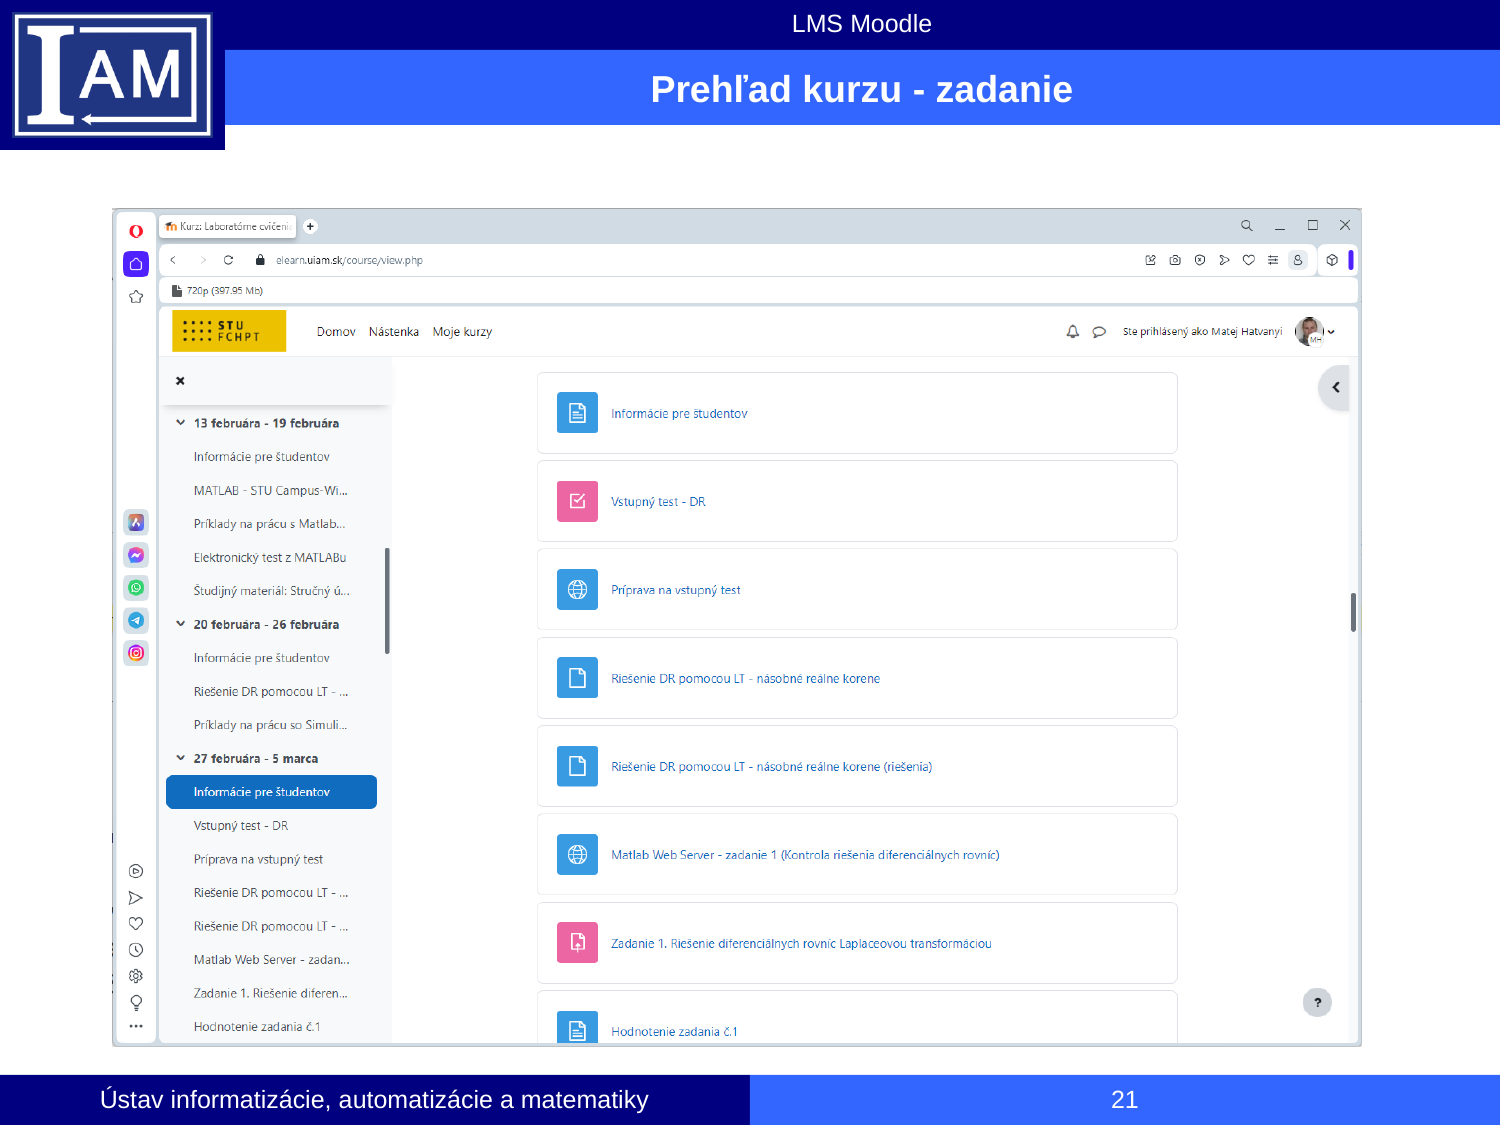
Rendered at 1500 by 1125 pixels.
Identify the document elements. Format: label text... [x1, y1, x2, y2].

slide_number LMS Moodle [224, 0, 1500, 49]
footer Ústav informatizácie, automatizácie a matematiky [0, 1076, 749, 1125]
slide_number 21 [749, 1076, 1500, 1125]
title Prehľad kurzu - zadanie [224, 49, 1500, 126]
picture [12, 12, 213, 138]
picture [112, 208, 1363, 1048]
